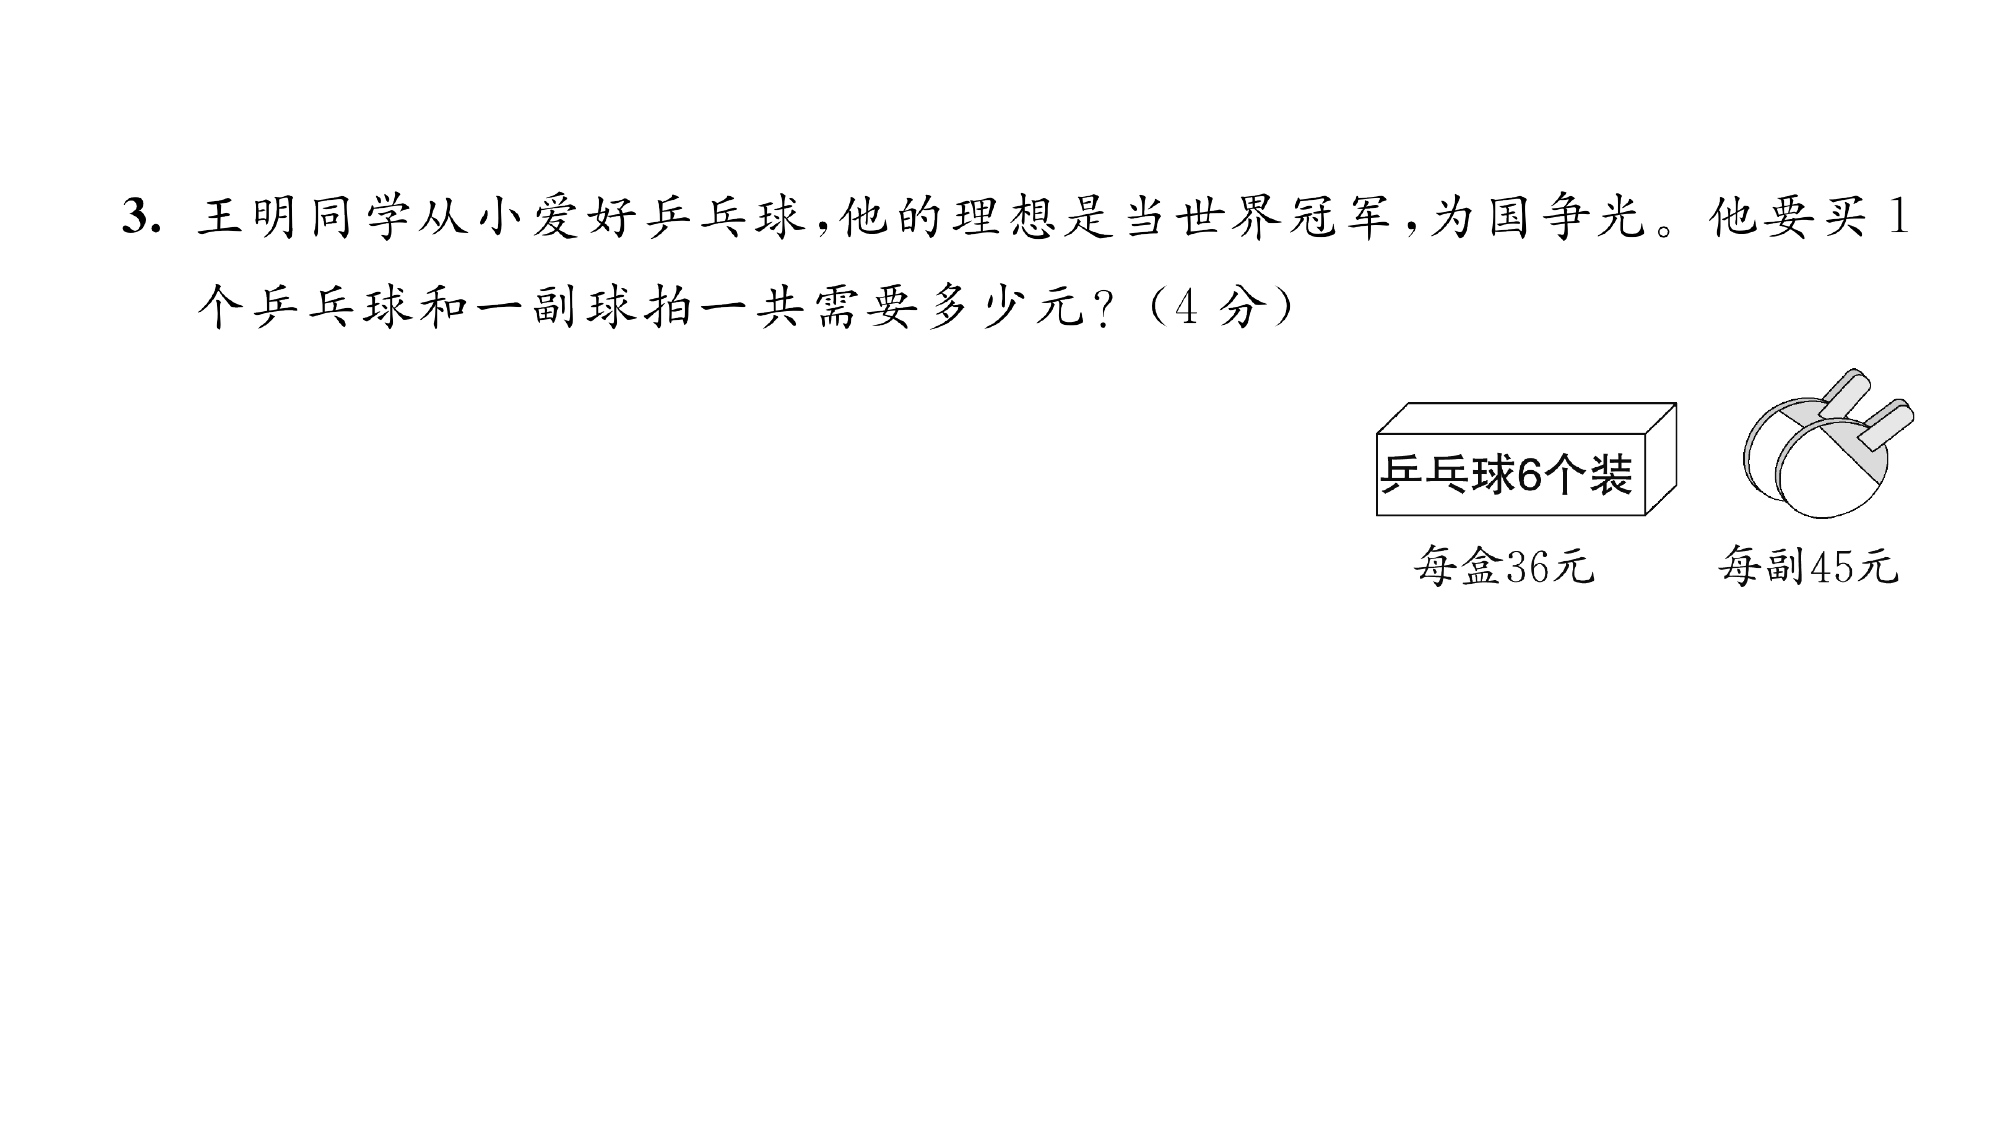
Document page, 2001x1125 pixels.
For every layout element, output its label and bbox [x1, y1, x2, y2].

picture [118, 177, 2000, 613]
